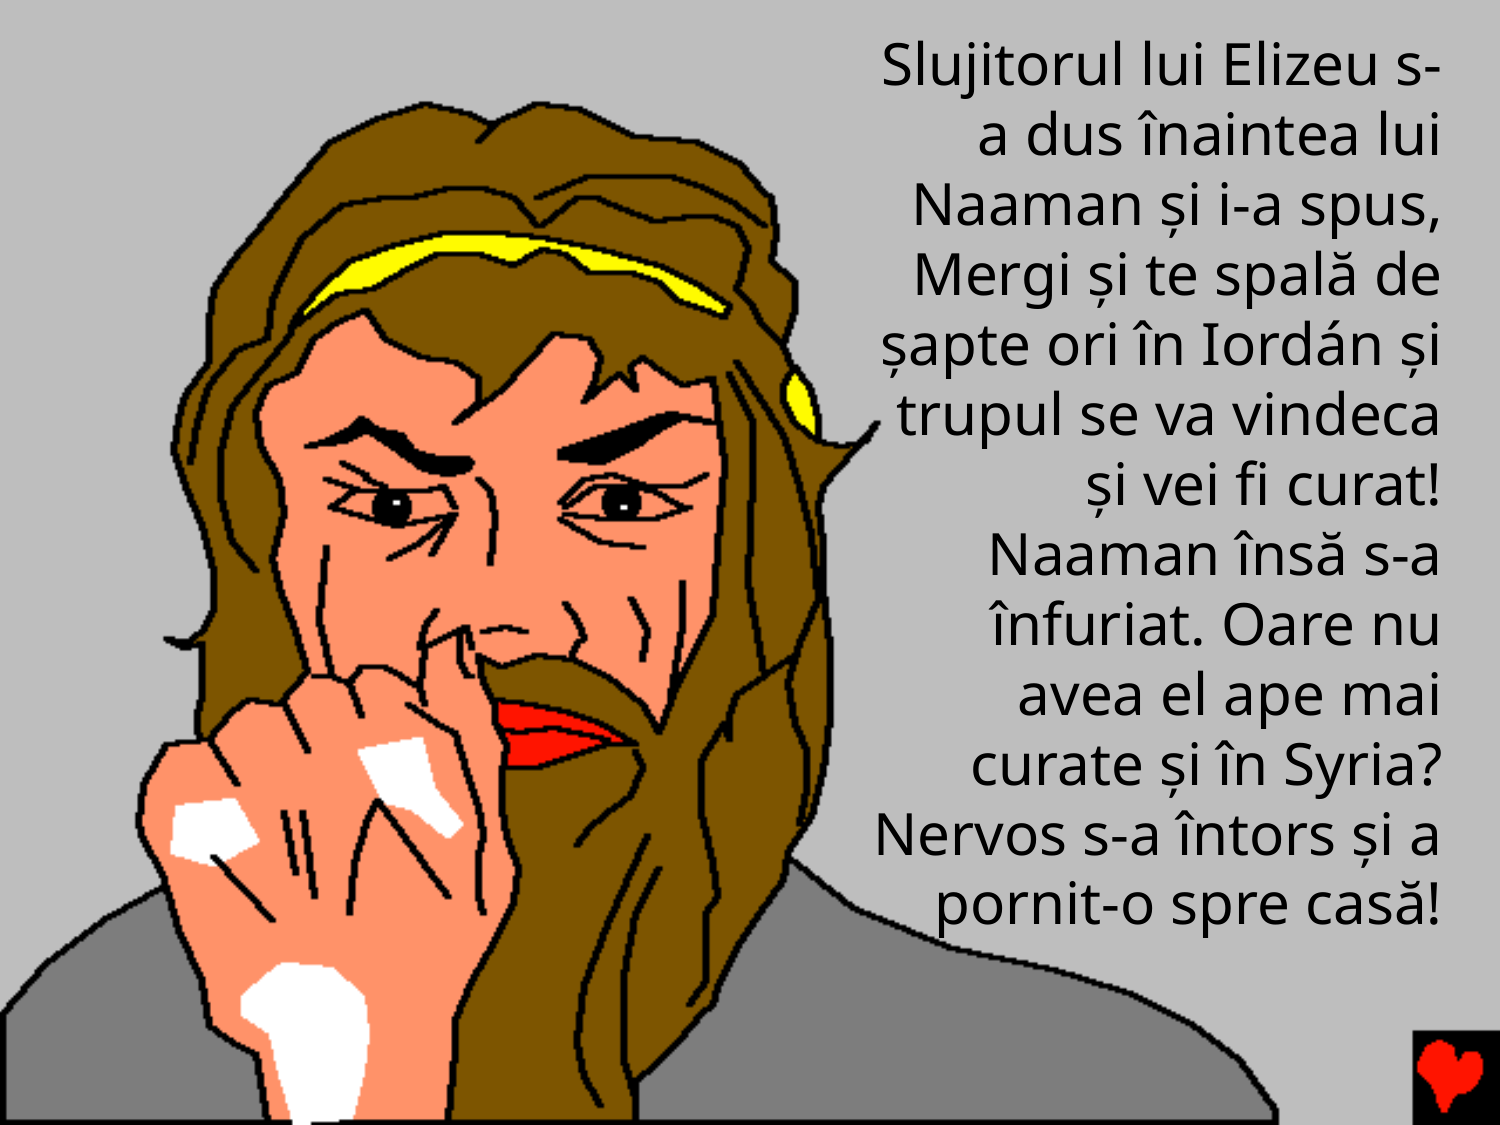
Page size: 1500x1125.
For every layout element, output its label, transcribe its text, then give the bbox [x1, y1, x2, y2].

text_box [0, 0, 1500, 1125]
text_box Slujitorul lui Elizeu s-a dus înaintea lui Naaman și i-a spus, Mergi și te spală de șapte ori în Iordán și trupul se va vindeca și vei fi curat! Naaman însă s-a înfuriat. Oare nu avea el ape mai curate și în Syria? Nervos s-a întors și a pornit-o spre casă! [849, 24, 1472, 937]
